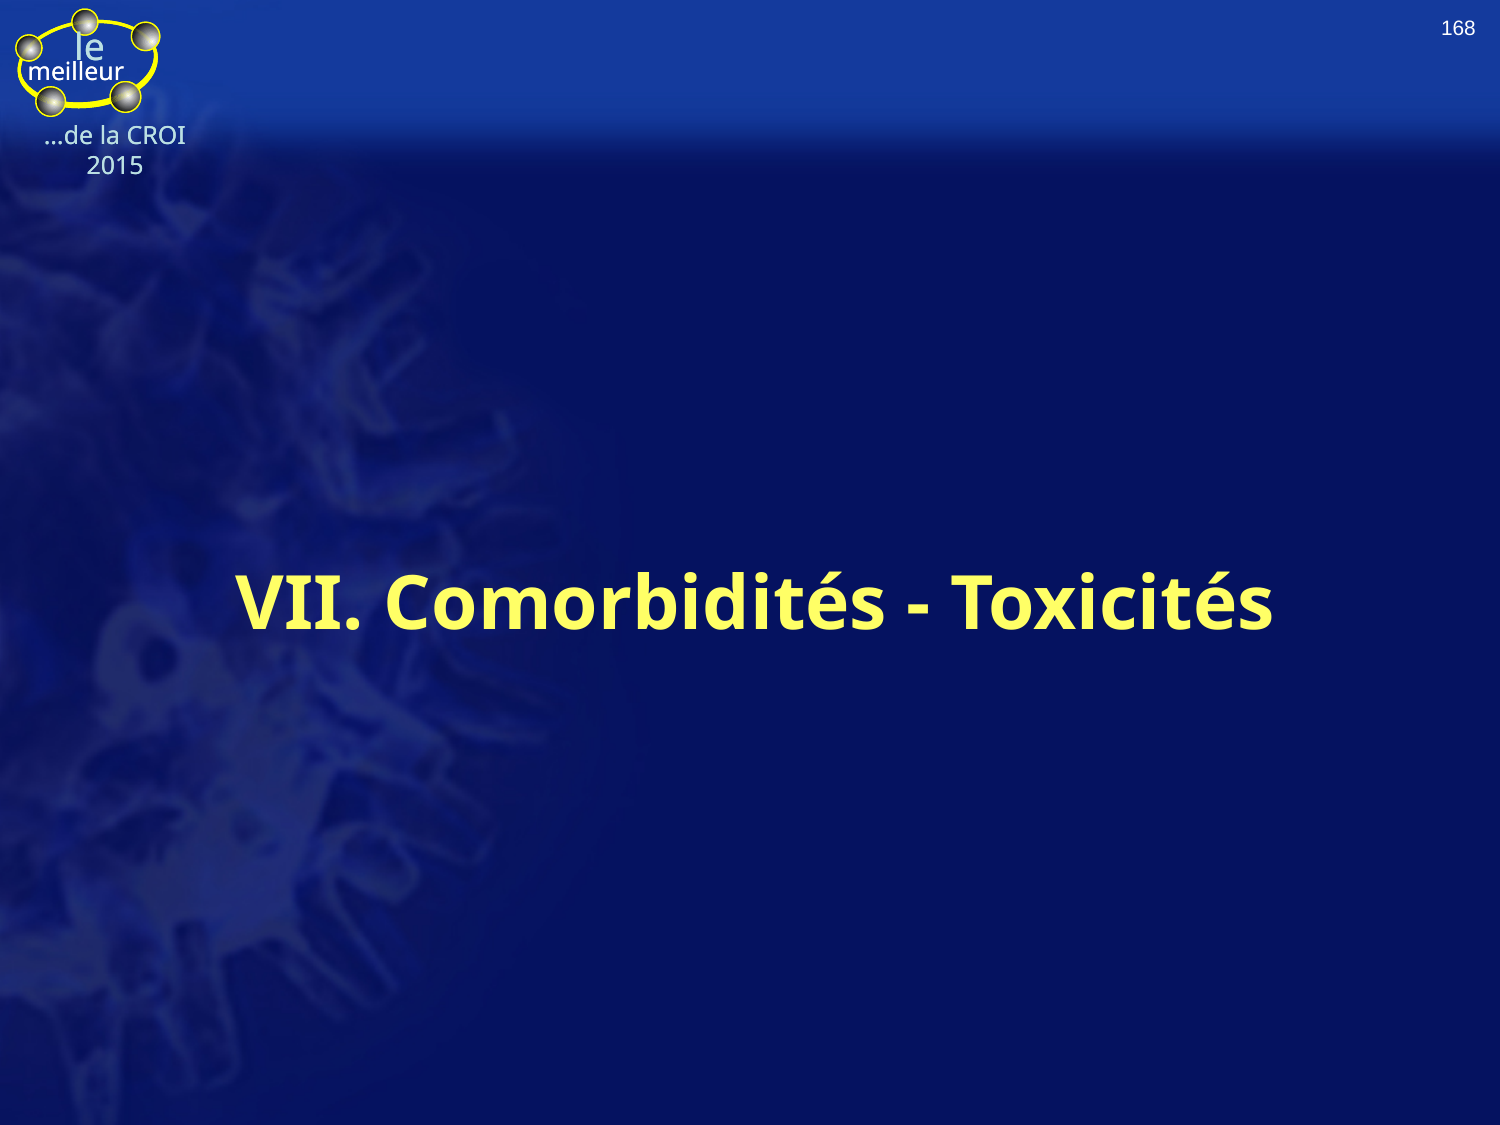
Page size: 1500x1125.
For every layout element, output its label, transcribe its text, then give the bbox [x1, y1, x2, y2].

text_box 168 [1426, 7, 1491, 48]
list VII. Comorbidités - Toxicités [118, 476, 1394, 724]
picture [0, 0, 1500, 1125]
